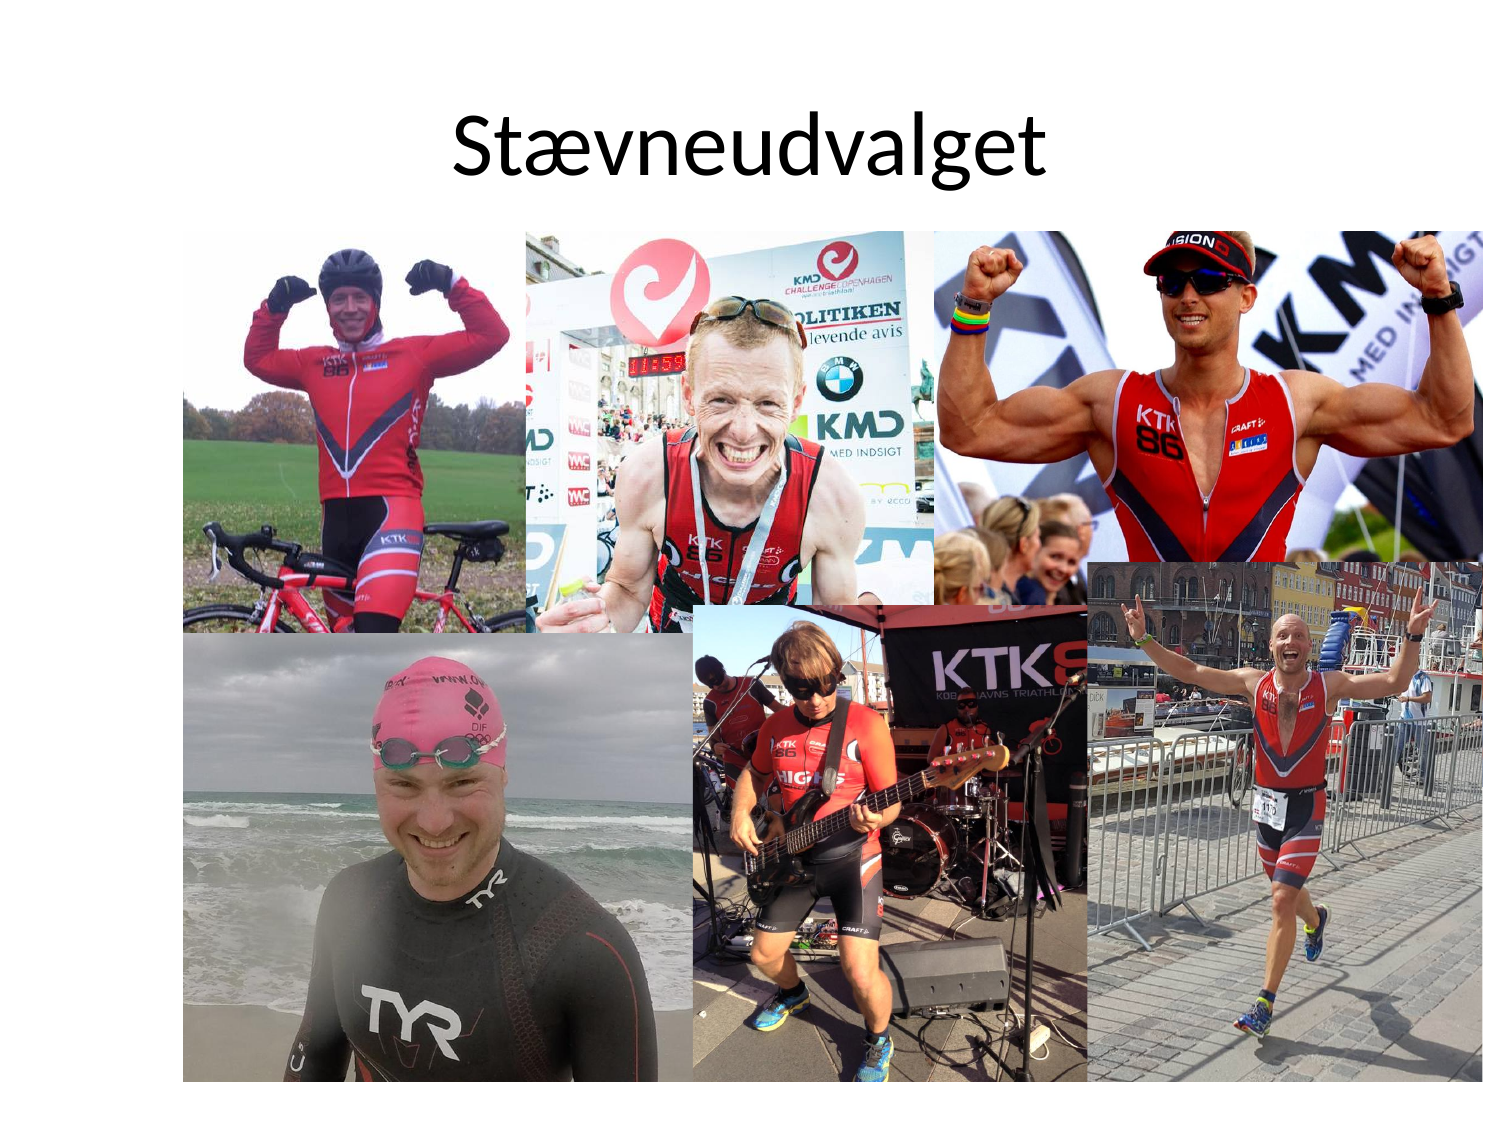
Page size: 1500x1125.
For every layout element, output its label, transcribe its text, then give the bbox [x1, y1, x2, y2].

title Stævneudvalget [75, 45, 1425, 233]
picture [182, 231, 1483, 1083]
